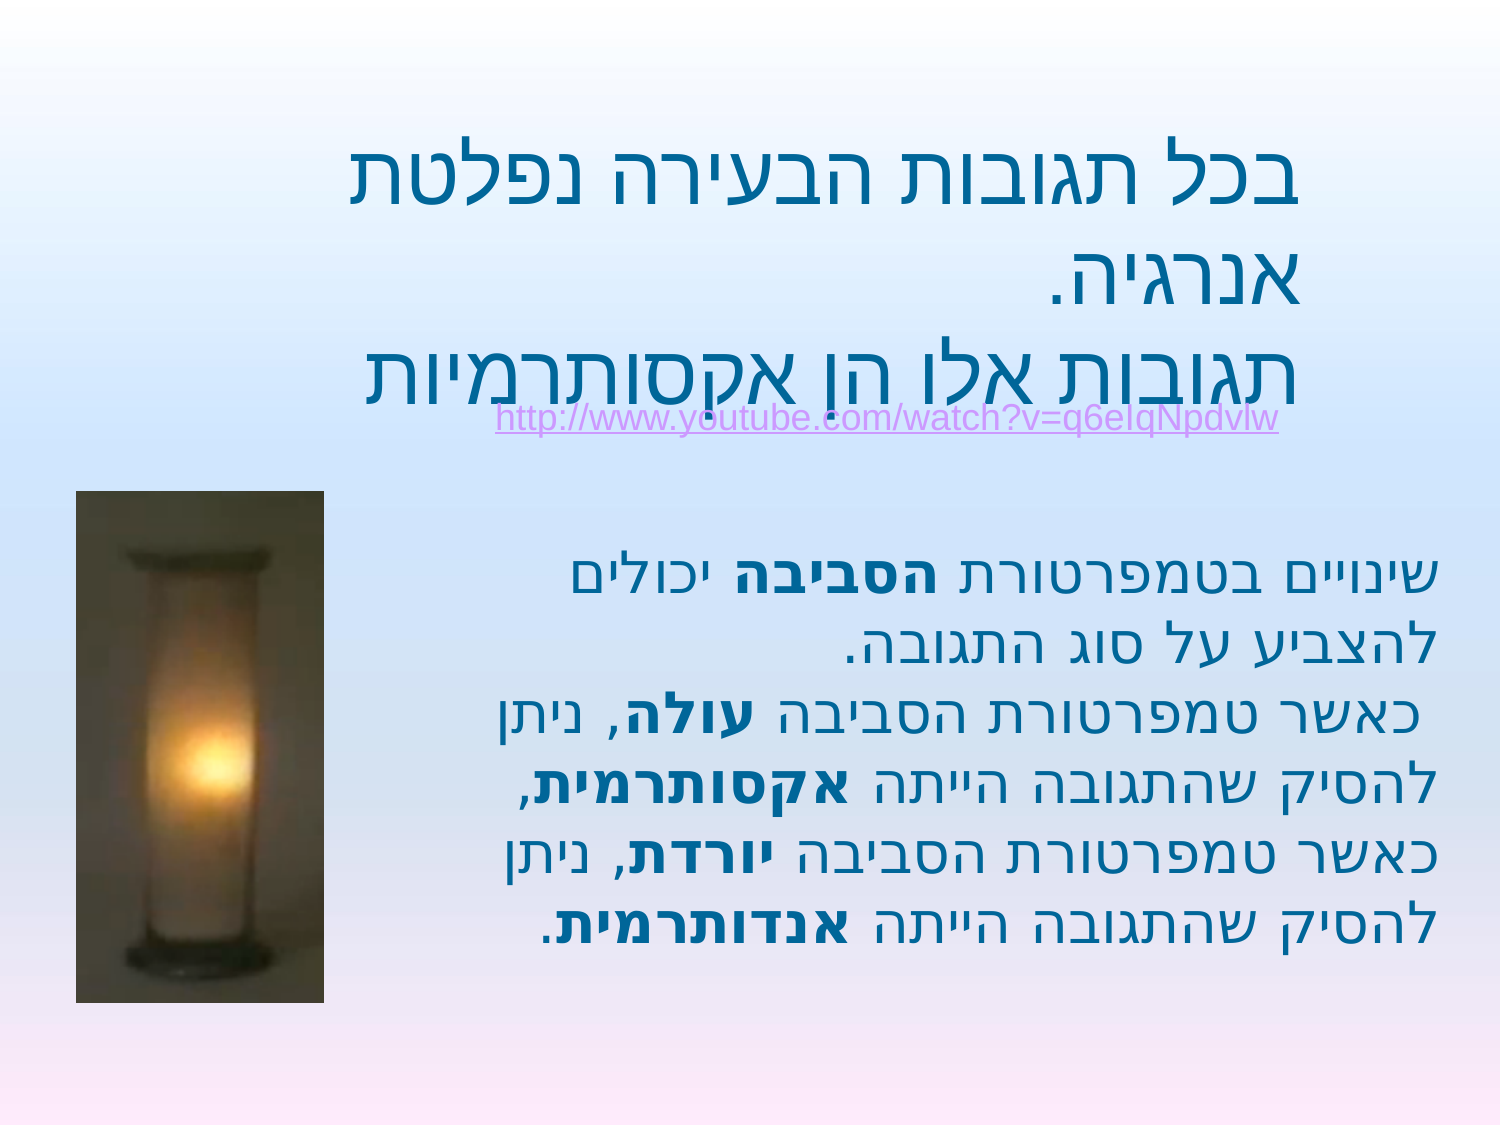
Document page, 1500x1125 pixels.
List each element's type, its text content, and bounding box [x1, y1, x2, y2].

text_box http://www.youtube.com/watch?v=q6eIqNpdvlw [159, 385, 1294, 491]
picture [0, 0, 1500, 1125]
text_box בכל תגובות הבעירה נפלטת אנרגיה. תגובות אלו הן אקסותרמיות [100, 113, 1317, 529]
text_box שינויים בטמפרטורת הסביבה יכולים להצביע על סוג התגובה. כאשר טמפרטורת הסביבה עולה, ניתן להסיק שהתגובה הייתה אקסותרמית, כאשר טמפרטורת הסביבה יורדת, ניתן להסיק שהתגובה הייתה אנדותרמית. [360, 527, 1456, 963]
